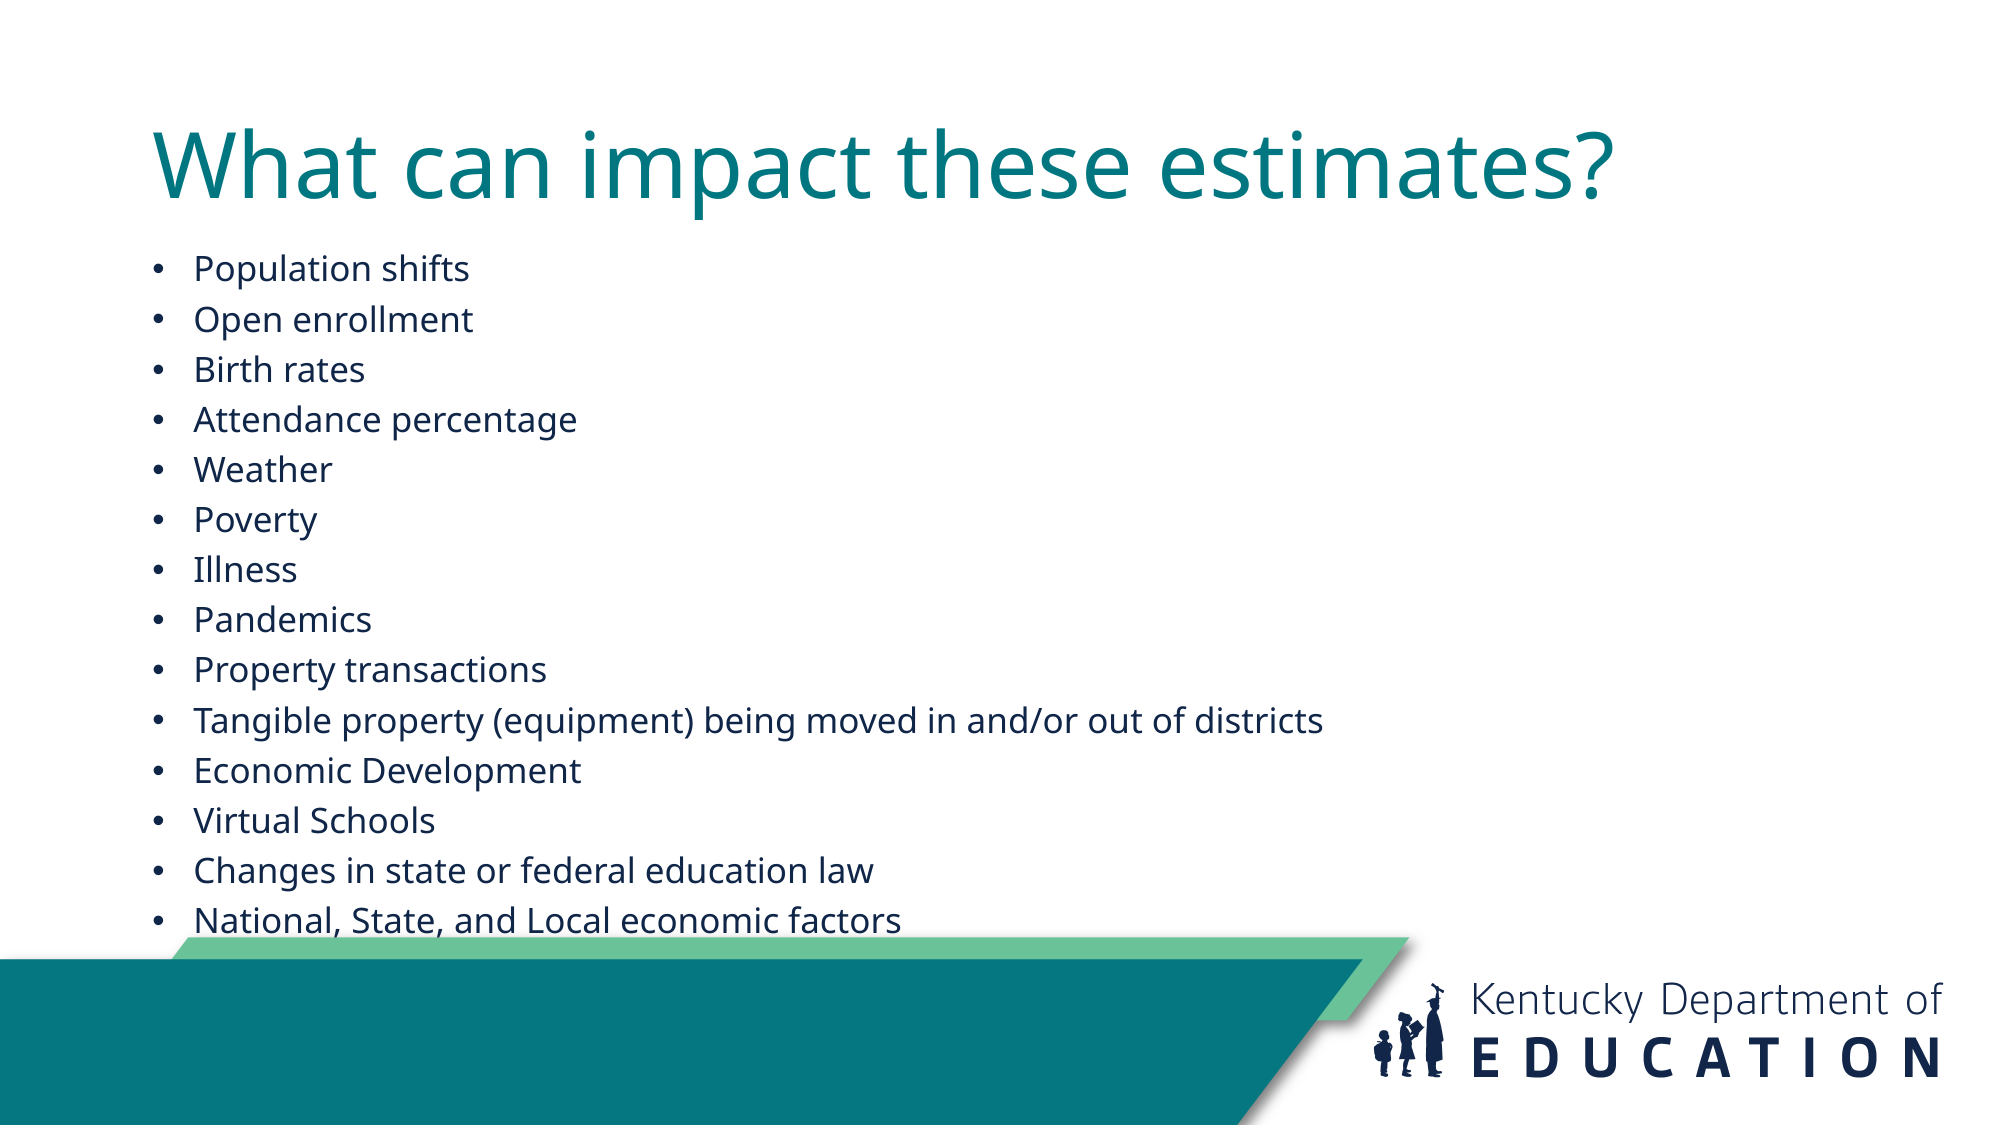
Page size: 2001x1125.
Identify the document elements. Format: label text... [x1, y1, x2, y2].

title What can impact these estimates? [137, 59, 1863, 244]
picture [0, 0, 2001, 1125]
list Population shifts Open enrollment Birth rates Attendance percentage Weather Poverty Illness Pandemics Property transactions Tangible property (equipment) being moved in and/or out of districts Economic Development Virtual Schools Changes in state or federal education law National, State, and Local economic factors [137, 244, 1863, 958]
